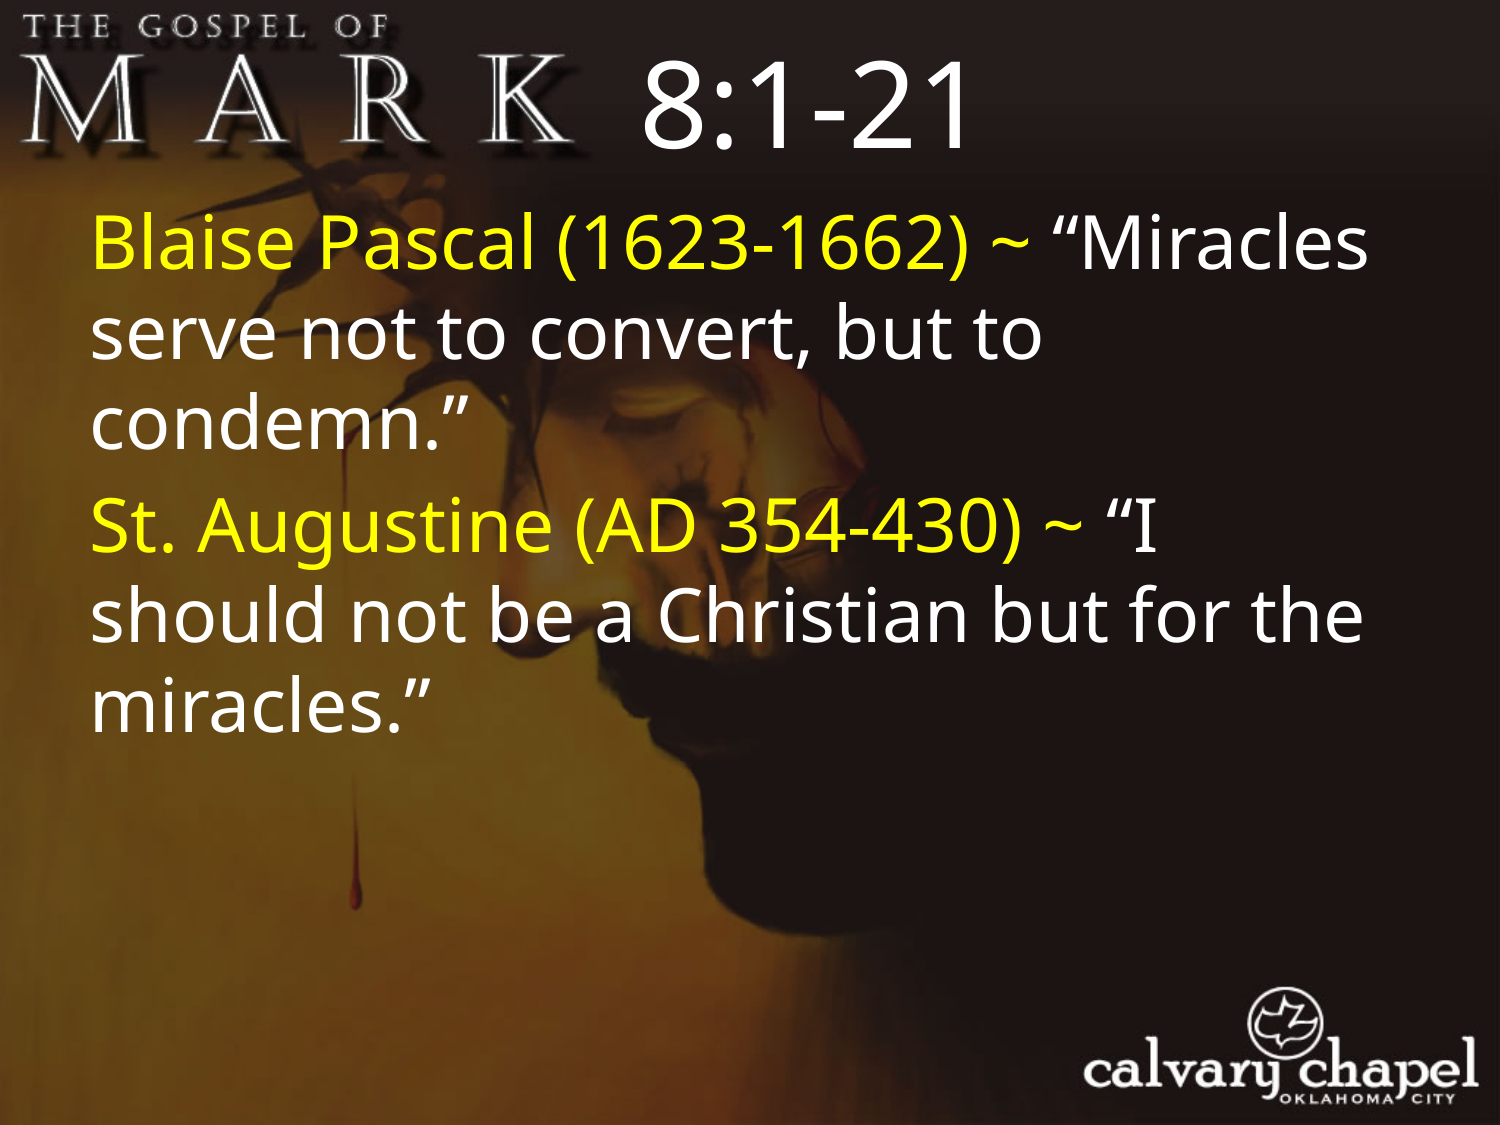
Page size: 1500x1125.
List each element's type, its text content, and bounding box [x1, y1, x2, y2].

text_box 8:1-21 [624, 20, 1425, 180]
text_box Blaise Pascal (1623-1662) ~ “Miracles serve not to convert, but to condemn.” [74, 187, 1425, 469]
text_box St. Augustine (AD 354-430) ~ “I should not be a Christian but for the miracles.” [74, 469, 1425, 755]
picture [0, 0, 1500, 1125]
